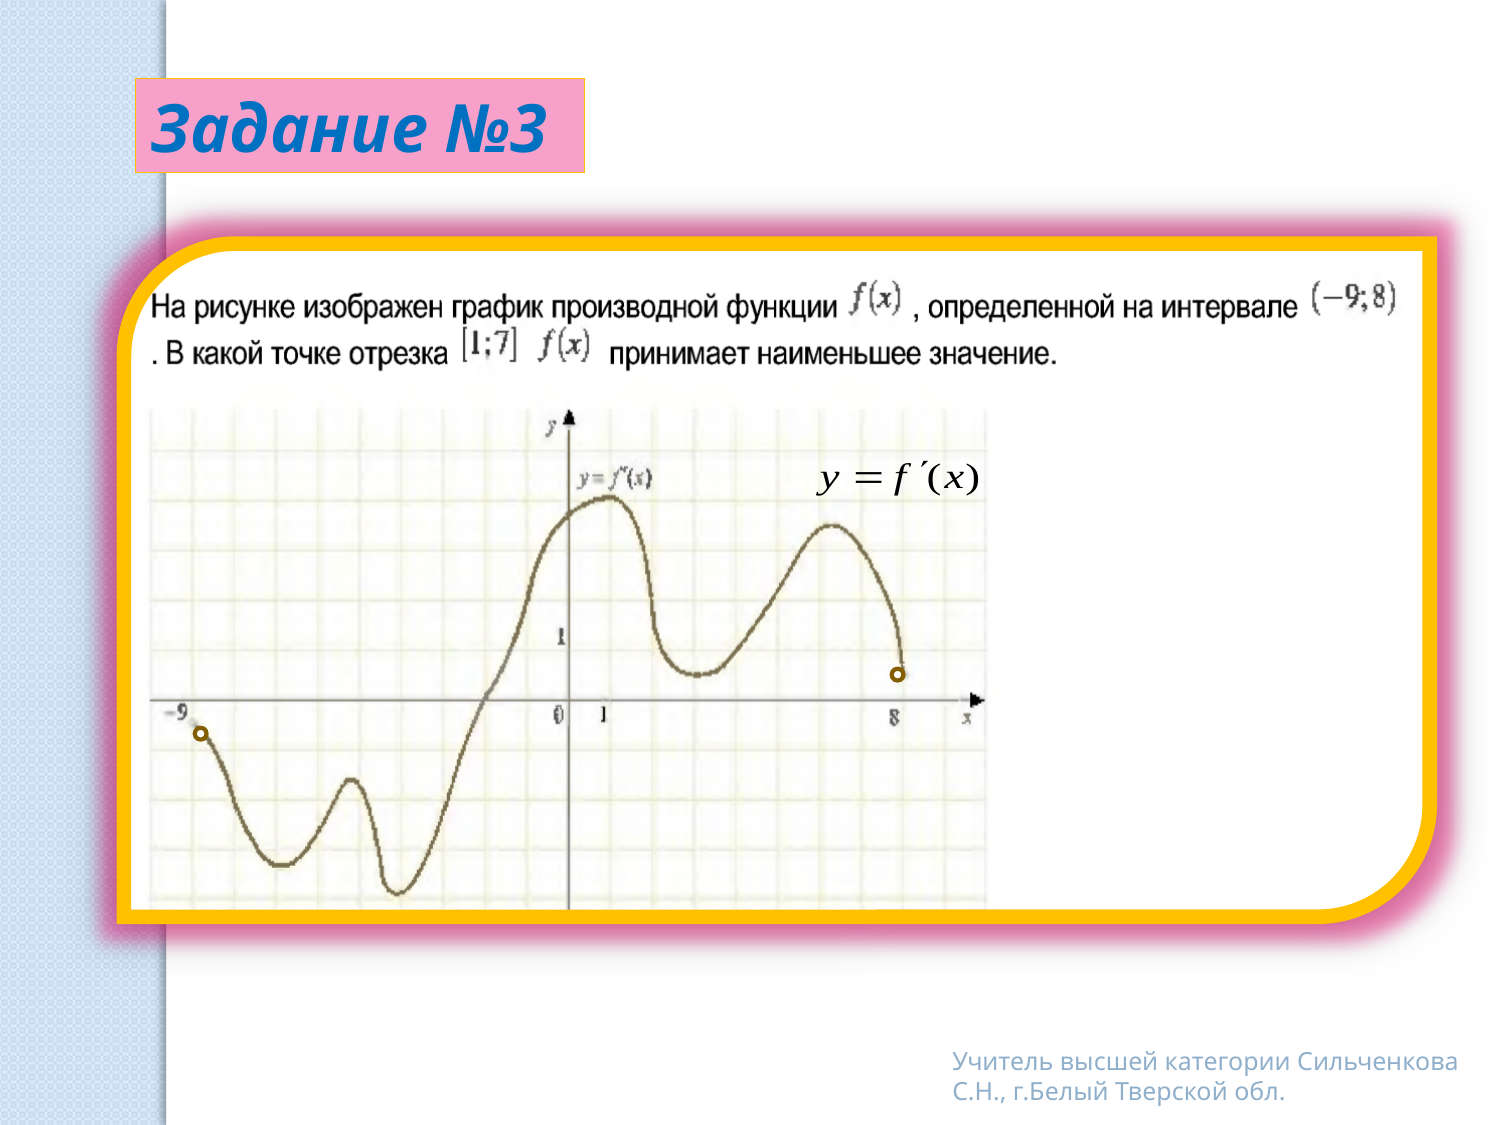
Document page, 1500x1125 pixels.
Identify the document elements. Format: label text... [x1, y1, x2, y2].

footer Учитель высшей категории Сильченкова С.Н., г.Белый Тверской обл. [937, 1034, 1500, 1113]
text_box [808, 455, 987, 504]
picture [123, 243, 1430, 918]
text_box Задание №3 [135, 78, 585, 173]
